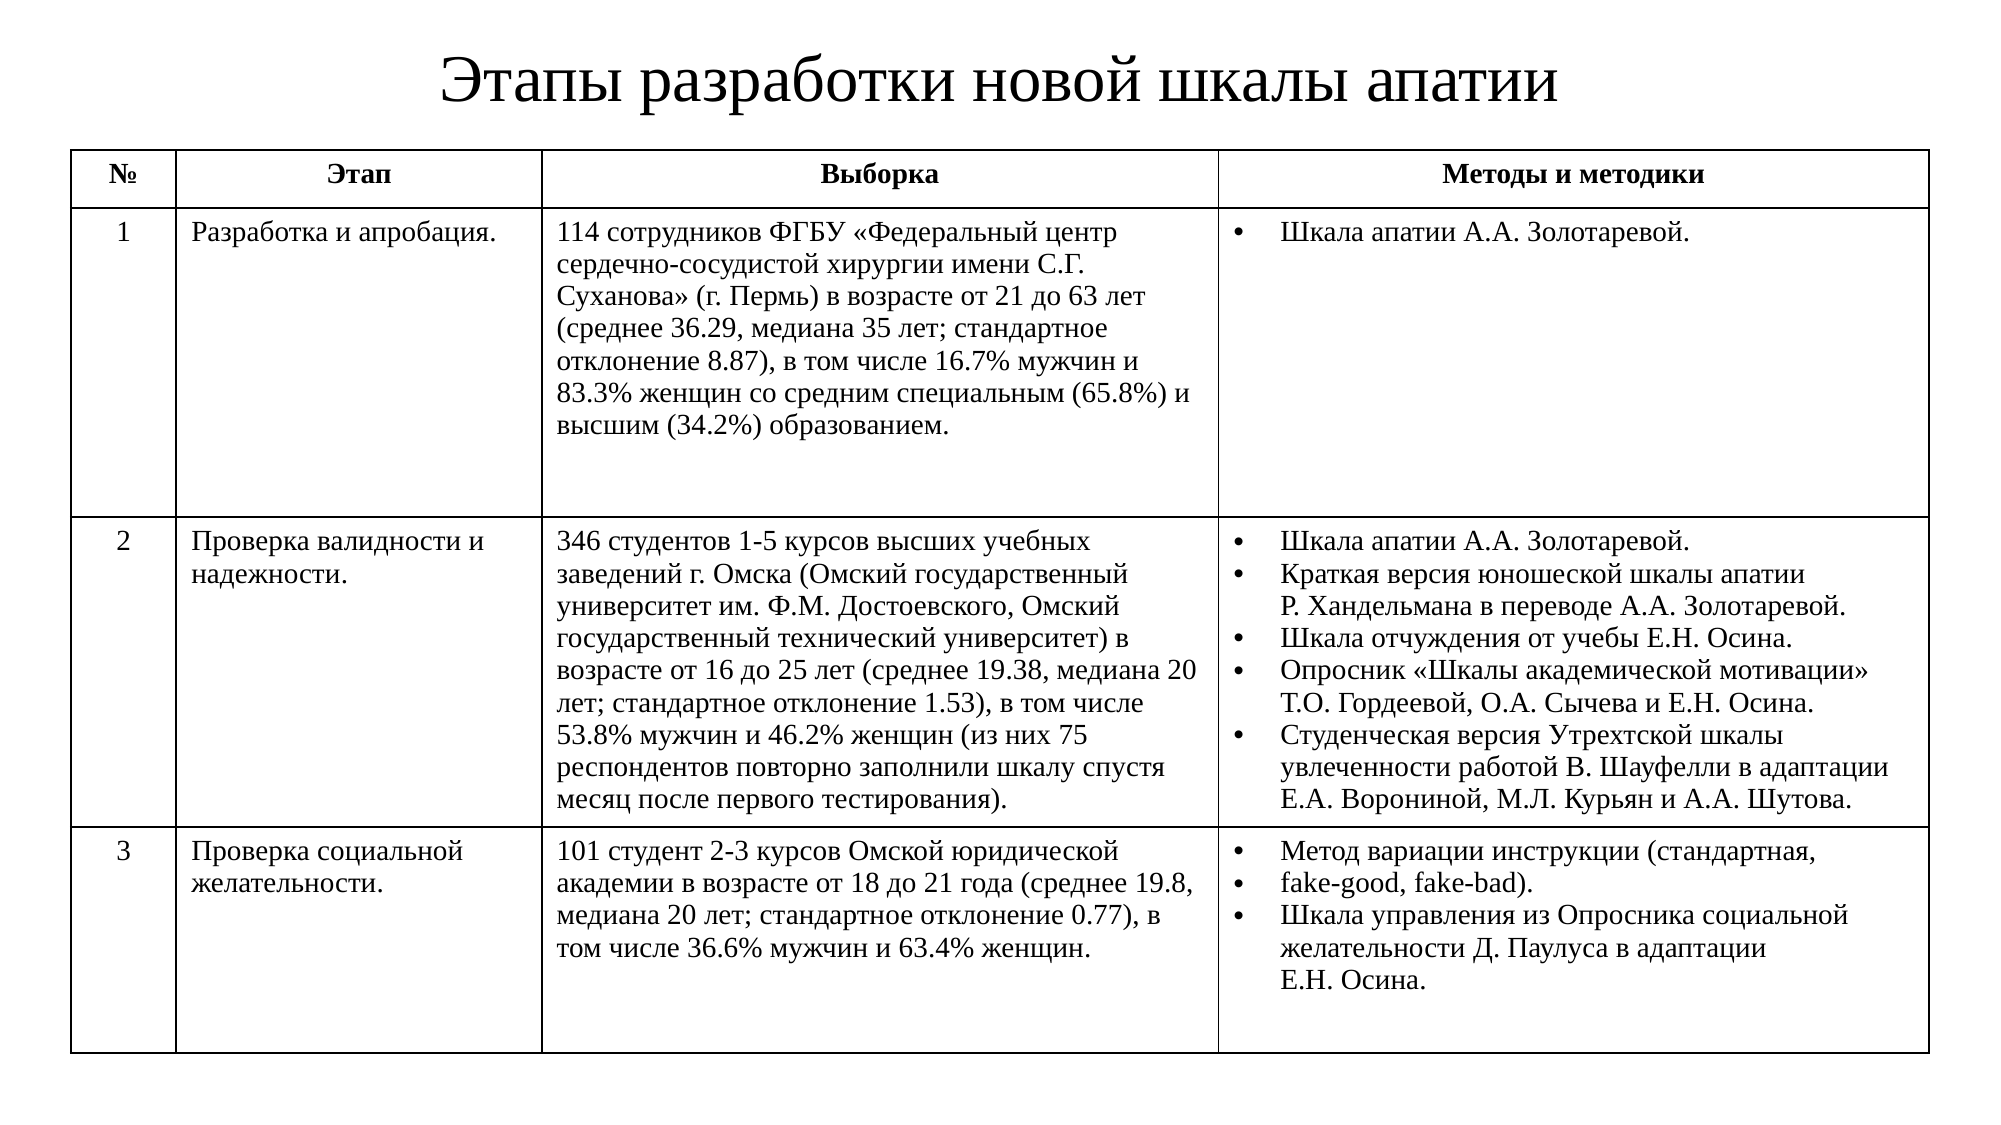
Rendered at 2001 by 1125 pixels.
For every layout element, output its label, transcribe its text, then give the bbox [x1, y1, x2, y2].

table_cell Разработка и апробация. [177, 209, 541, 516]
table_cell Шкала апатии А.А. Золотаревой. [1219, 209, 1928, 516]
table_cell Шкала апатии А.А. Золотаревой. Краткая версия юношеской шкалы апатии Р. Хандельмана в переводе А.А. Золотаревой. Шкала отчуждения от учебы Е.Н. Осина. Опросник «Шкалы академической мотивации» Т.О. Гордеевой, О.А. Сычева и Е.Н. Осина. Студенческая версия Утрехтской шкалы увлеченности работой В. Шауфелли в адаптации Е.А. Ворониной, М.Л. Курьян и А.А. Шутова. [1219, 518, 1928, 826]
table_header Методы и методики [1219, 151, 1928, 207]
table_header Выборка [543, 151, 1218, 207]
table_cell 114 сотрудников ФГБУ «Федеральный центр сердечно-сосудистой хирургии имени С.Г. Суханова» (г. Пермь) в возрасте от 21 до 63 лет (среднее 36.29, медиана 35 лет; стандартное отклонение 8.87), в том числе 16.7% мужчин и 83.3% женщин со средним специальным (65.8%) и высшим (34.2%) образованием. [543, 209, 1218, 516]
table_cell Проверка социальной желательности. [177, 828, 541, 1052]
table_header № [72, 151, 175, 207]
table_cell 2 [72, 518, 175, 826]
table_cell 101 студент 2-3 курсов Омской юридической академии в возрасте от 18 до 21 года (среднее 19.8, медиана 20 лет; стандартное отклонение 0.77), в том числе 36.6% мужчин и 63.4% женщин. [543, 828, 1218, 1052]
table_cell 346 студентов 1-5 курсов высших учебных заведений г. Омска (Омский государственный университет им. Ф.М. Достоевского, Омский государственный технический университет) в возрасте от 16 до 25 лет (среднее 19.38, медиана 20 лет; стандартное отклонение 1.53), в том числе 53.8% мужчин и 46.2% женщин (из них 75 респондентов повторно заполнили шкалу спустя месяц после первого тестирования). [543, 518, 1218, 826]
table_header Этап [177, 151, 541, 207]
table_cell Метод вариации инструкции (стандартная, fake-good, fake-bad). Шкала управления из Опросника социальной желательности Д. Паулуса в адаптации Е.Н. Осина. [1219, 828, 1928, 1052]
table_cell 3 [72, 828, 175, 1052]
table_cell 1 [72, 209, 175, 516]
title Этапы разработки новой шкалы апатии [0, 15, 2000, 124]
table_cell Проверка валидности и надежности. [177, 518, 541, 826]
